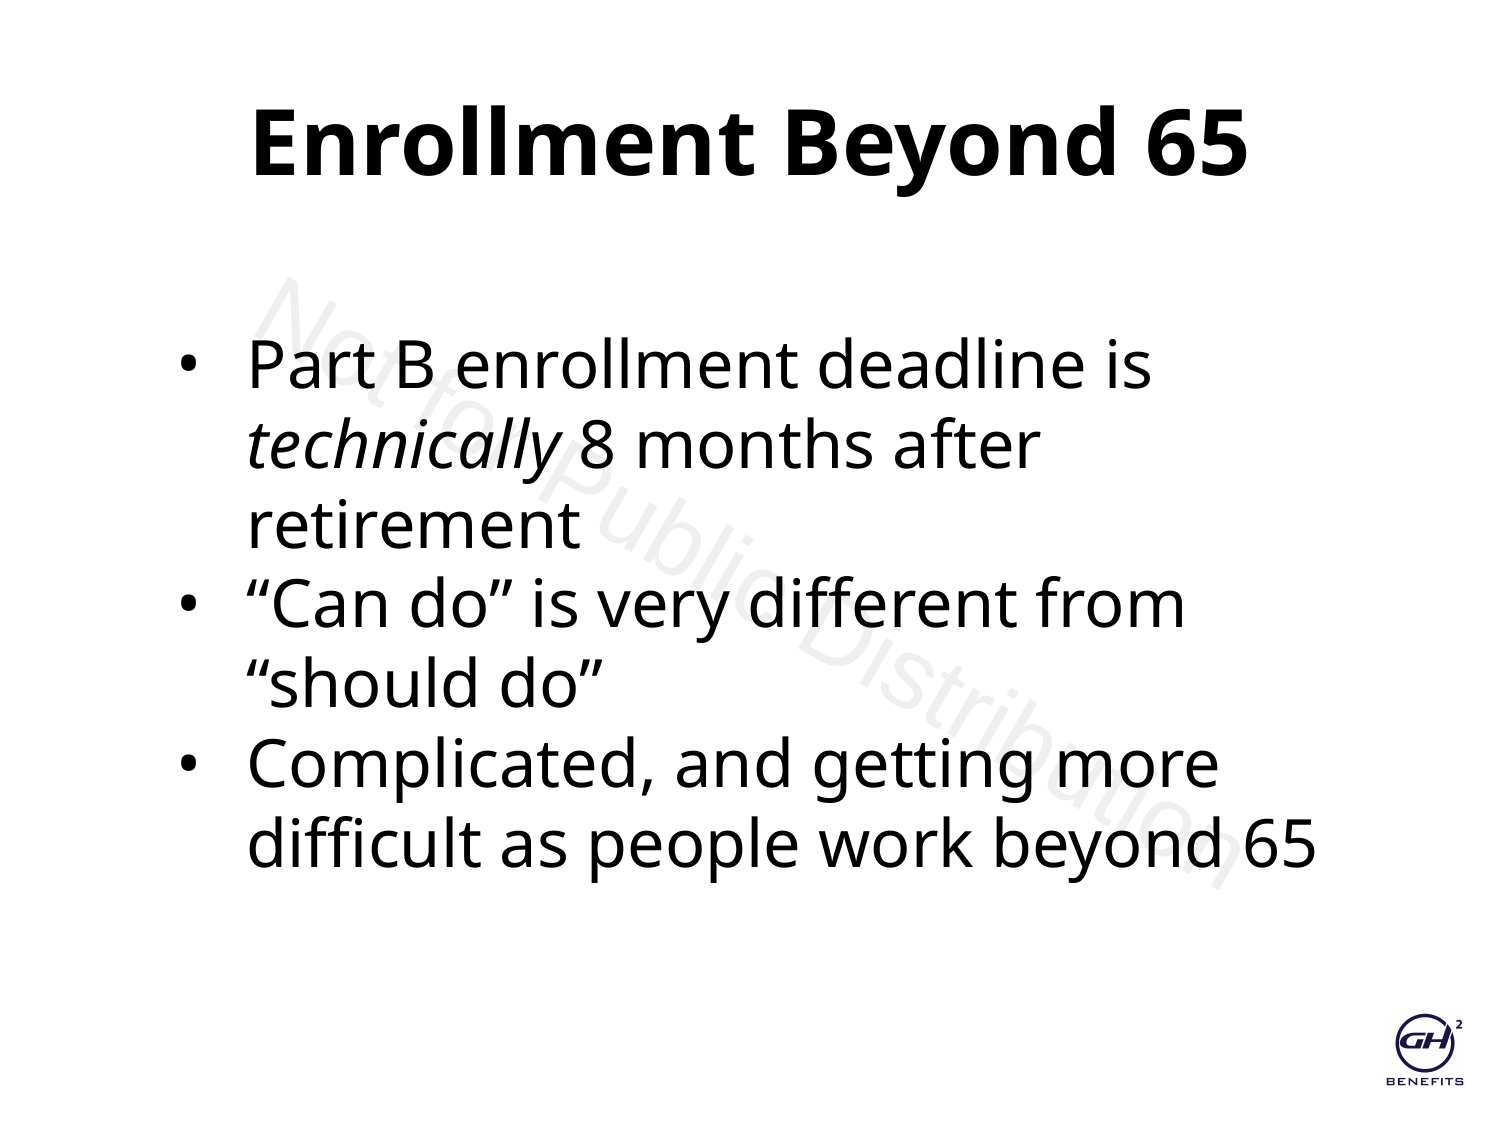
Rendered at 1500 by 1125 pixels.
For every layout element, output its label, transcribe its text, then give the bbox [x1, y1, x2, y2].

text_box Part B enrollment deadline is technically 8 months after retirement “Can do” is very different from “should do” Complicated, and getting more difficult as people work beyond 65 [156, 313, 1370, 1006]
picture [1386, 1013, 1464, 1087]
title Enrollment Beyond 65 [75, 45, 1425, 233]
